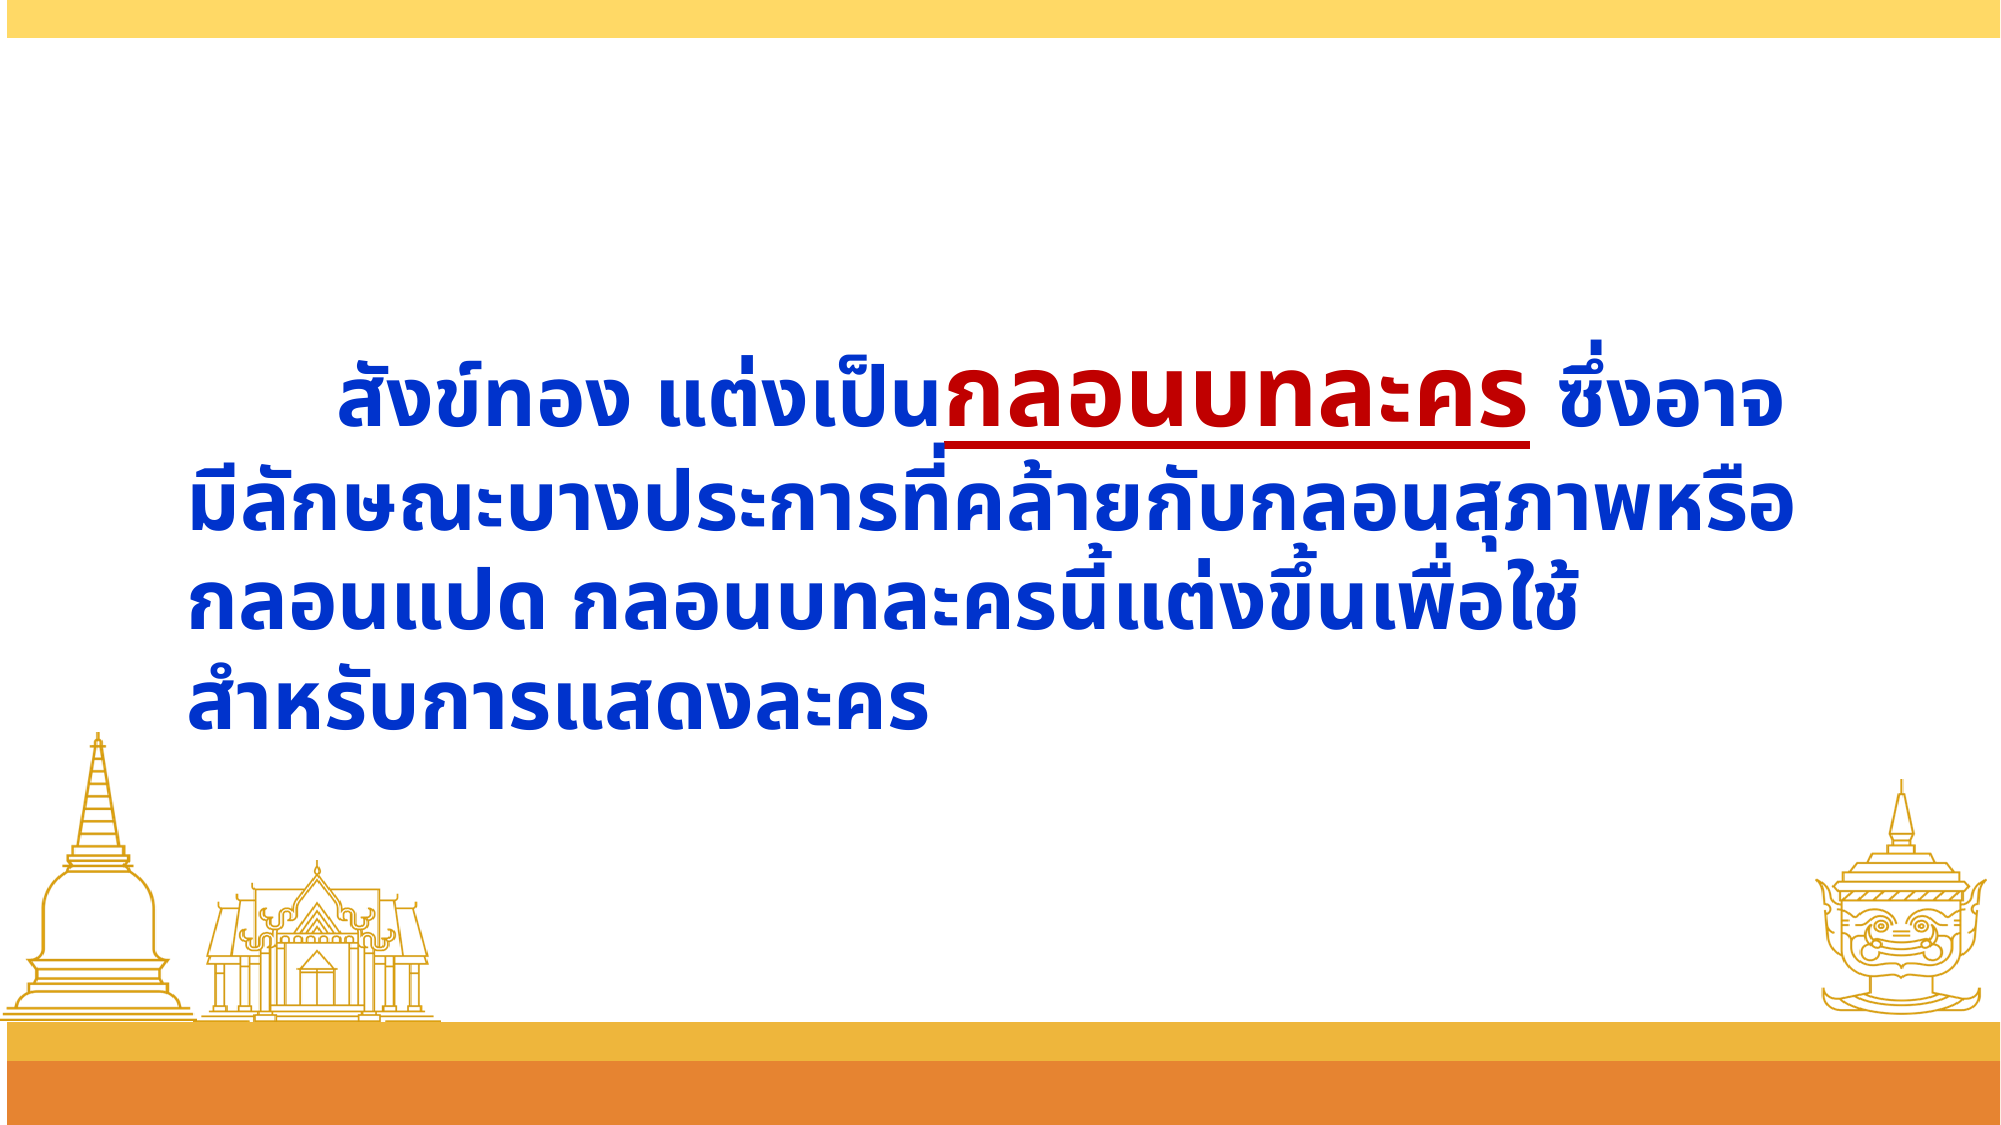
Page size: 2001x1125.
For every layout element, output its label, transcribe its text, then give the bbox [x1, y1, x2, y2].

picture [0, 0, 2001, 1125]
text_box สังข์ทอง แต่งเป็นกลอนบทละคร ซึ่งอาจมีลักษณะบางประการที่คล้ายกับกลอนสุภาพหรือกลอนแปด กลอนบทละครนี้แต่งขึ้นเพื่อใช้สำหรับการแสดงละคร [171, 319, 1829, 754]
